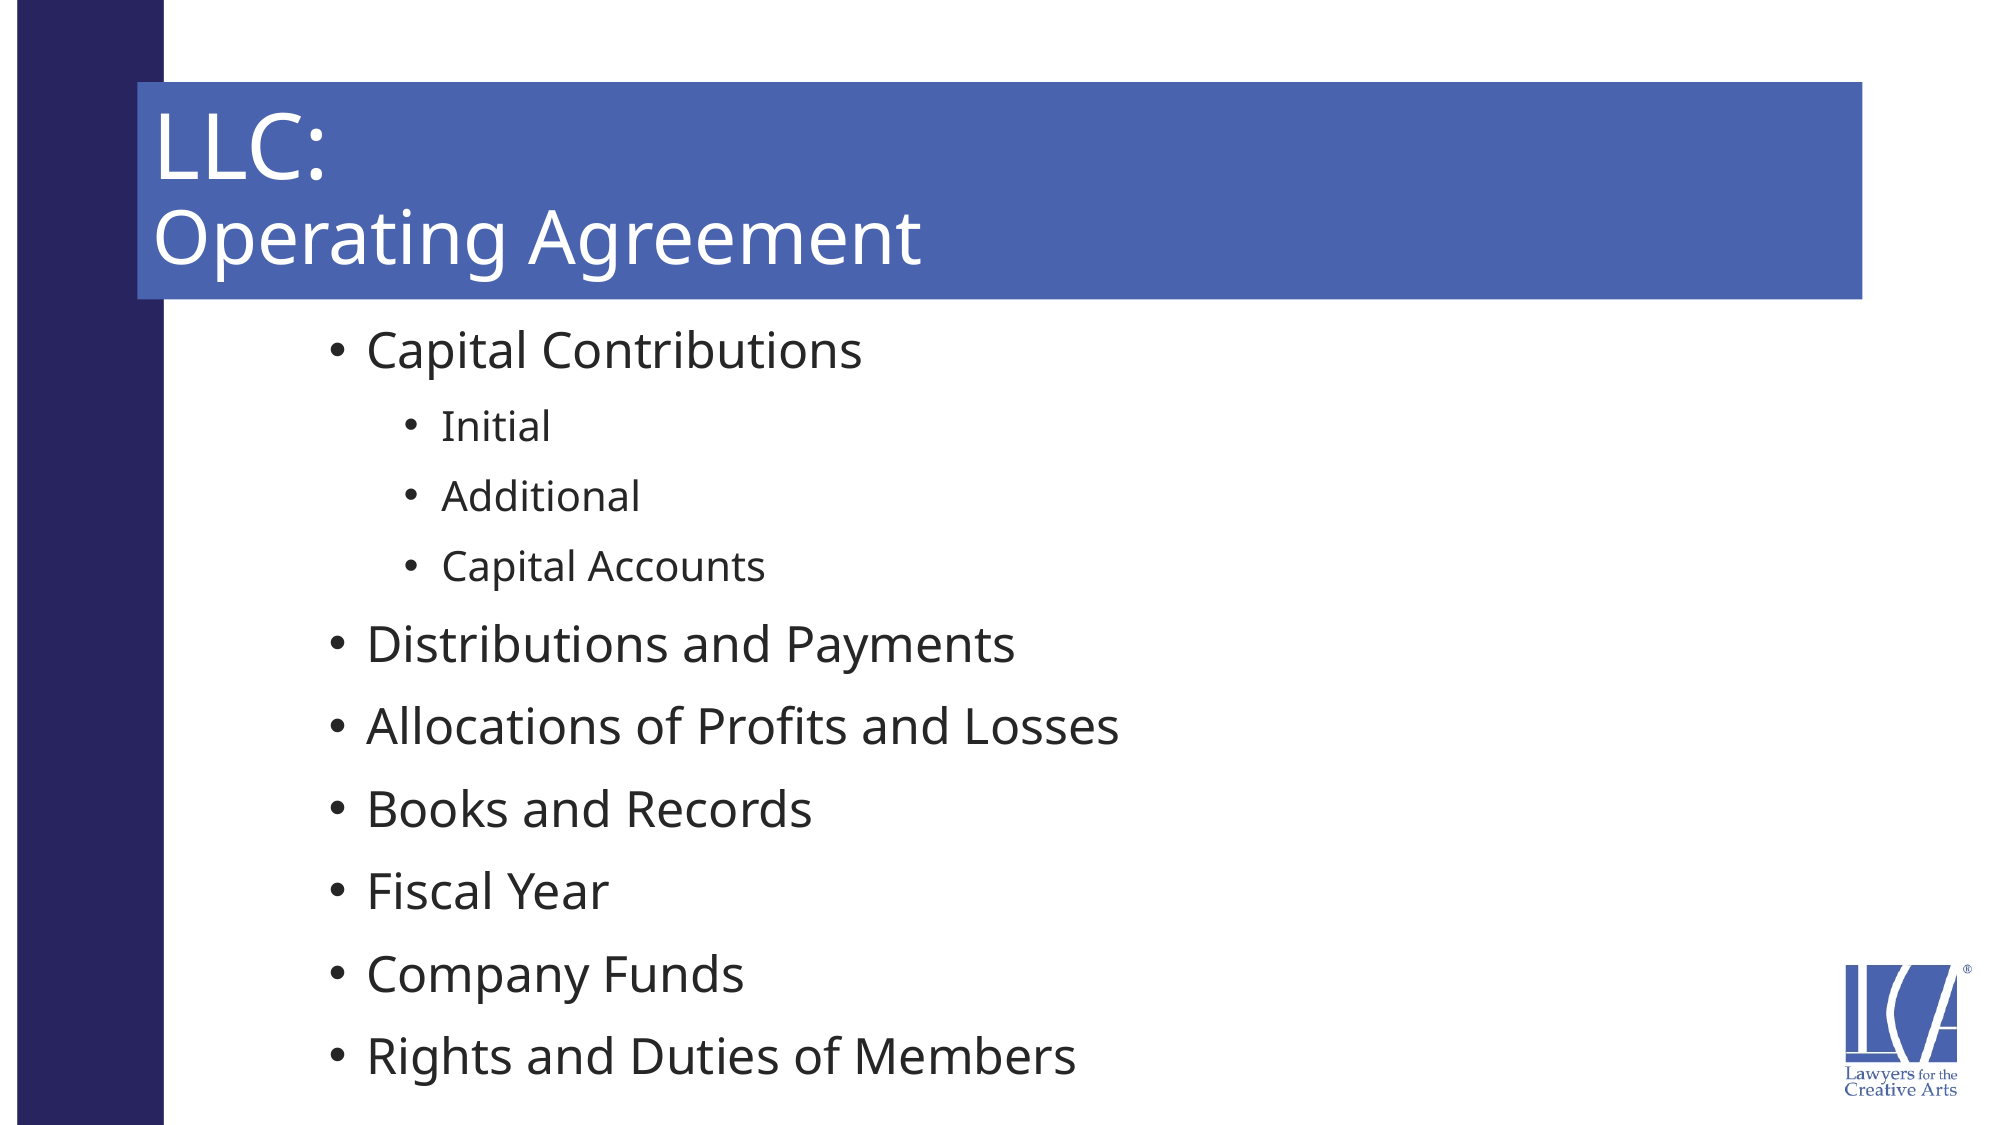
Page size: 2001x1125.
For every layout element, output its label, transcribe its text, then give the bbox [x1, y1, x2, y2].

text_box Capital Contributions Initial Additional Capital Accounts Distributions and Payments Allocations of Profits and Losses Books and Records Fiscal Year Company Funds Rights and Duties of Members [163, 299, 1932, 1111]
picture [17, 0, 164, 1125]
title LLC: Operating Agreement [137, 82, 1863, 300]
picture [1845, 964, 1972, 1096]
